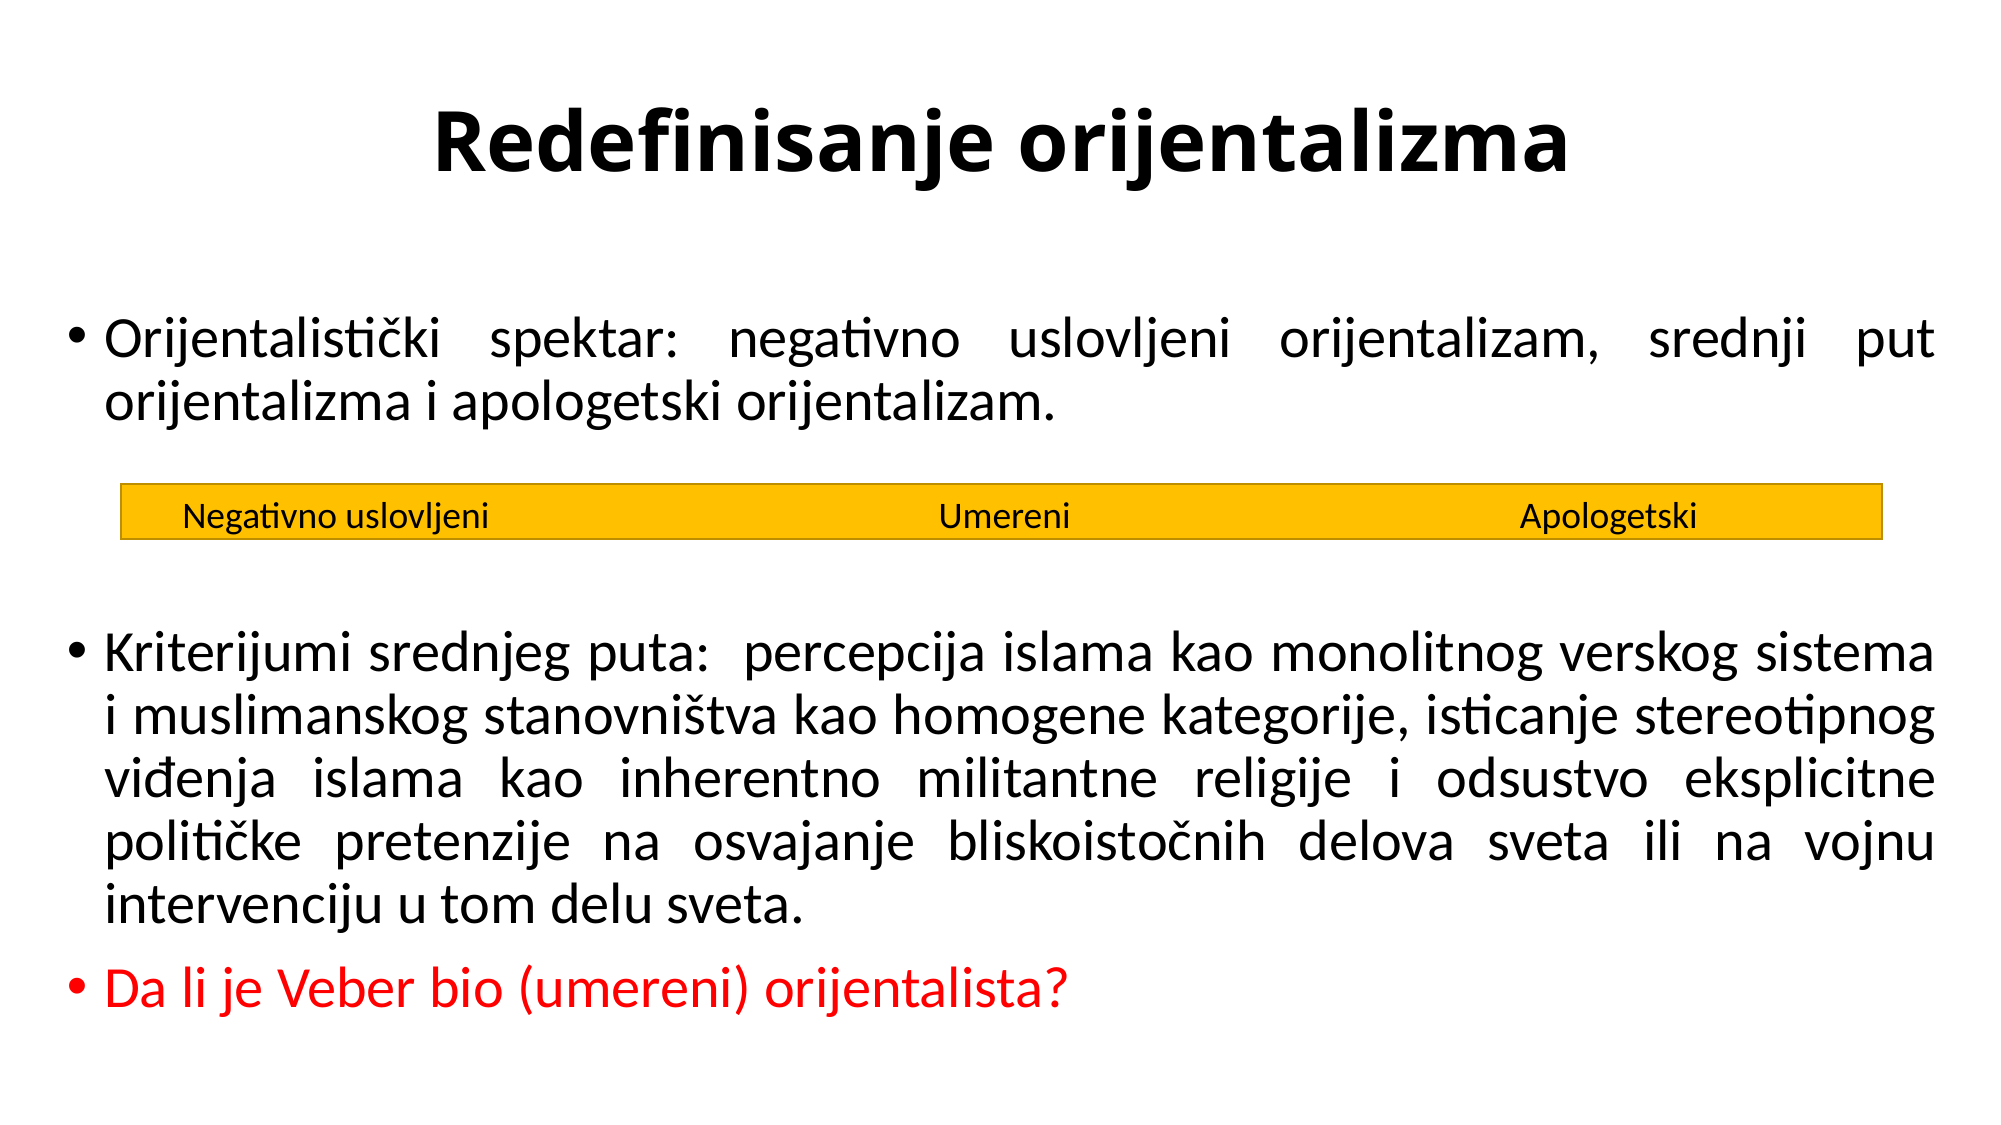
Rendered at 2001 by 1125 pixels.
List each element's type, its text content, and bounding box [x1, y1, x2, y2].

text_box Negativno uslovljeni Umereni Apologetski [141, 483, 1862, 544]
list Orijentalistički spektar: negativno uslovljeni orijentalizam, srednji put orijentalizma i apologetski orijentalizam. Kriterijumi srednjeg puta: percepcija islama kao monolitnog verskog sistema i muslimanskog stanovništva kao homogene kategorije, isticanje stereotipnog viđenja islama kao inherentno militantne religije i odsustvo eksplicitne političke pretenzije na osvajanje bliskoistočnih delova sveta ili na vojnu intervenciju u tom delu sveta. Da li je Veber bio (umereni) orijentalista? [51, 299, 1952, 1086]
text_box [120, 483, 141, 540]
text_box [1862, 483, 1883, 540]
title Redefinisanje orijentalizma [51, 59, 1952, 229]
